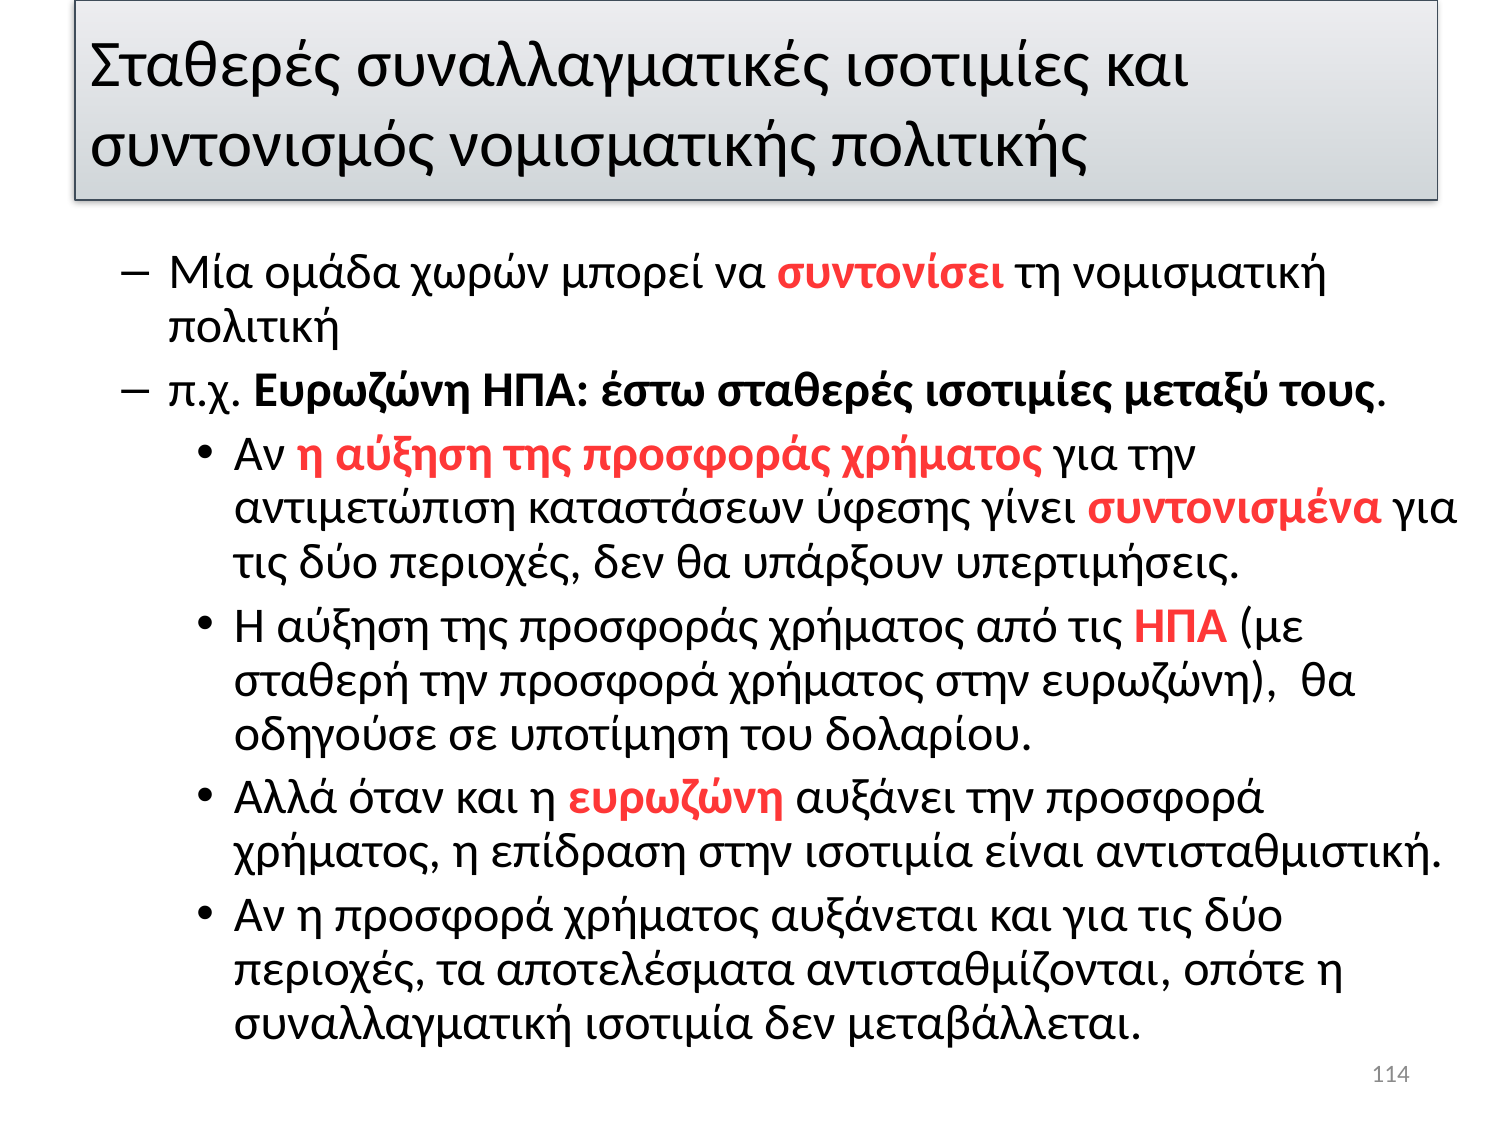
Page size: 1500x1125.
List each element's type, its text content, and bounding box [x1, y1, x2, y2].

title Σταθερές συναλλαγματικές ισοτιμίες και συντονισμός νομισματικής πολιτικής [74, 0, 1438, 201]
slide_number 114 [1074, 1042, 1425, 1103]
list Μία ομάδα χωρών μπορεί να συντονίσει τη νομισματική πολιτική π.χ. Ευρωζώνη ΗΠΑ: έστω σταθερές ισοτιμίες μεταξύ τους. Αν η αύξηση της προσφοράς χρήματος για την αντιμετώπιση καταστάσεων ύφεσης γίνει συντονισμένα για τις δύο περιοχές, δεν θα υπάρξουν υπερτιμήσεις. Η αύξηση της προσφοράς χρήματος από τις ΗΠΑ (με σταθερή την προσφορά χρήματος στην ευρωζώνη), θα οδηγούσε σε υποτίμηση του δολαρίου. Αλλά όταν και η ευρωζώνη αυξάνει την προσφορά χρήματος, η επίδραση στην ισοτιμία είναι αντισταθμιστική. Αν η προσφορά χρήματος αυξάνεται και για τις δύο περιοχές, τα αποτελέσματα αντισταθμίζονται, οπότε η συναλλαγματική ισοτιμία δεν μεταβάλλεται. [31, 237, 1494, 980]
